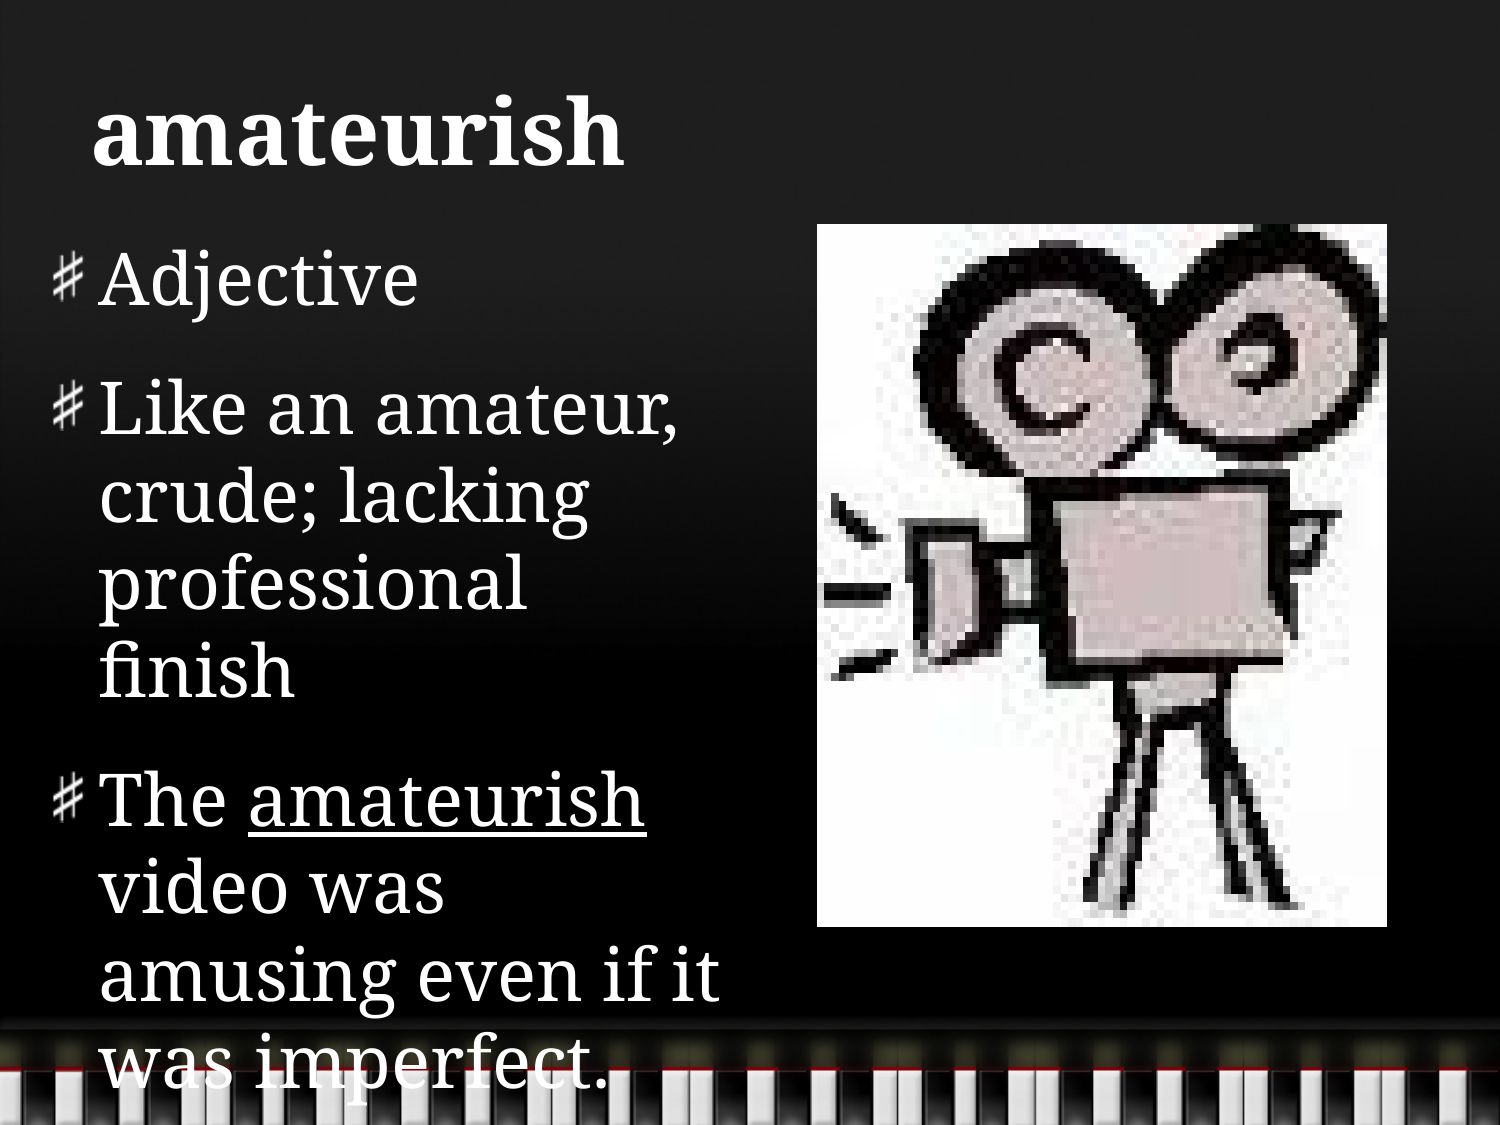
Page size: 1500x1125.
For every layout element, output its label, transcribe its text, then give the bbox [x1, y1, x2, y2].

title amateurish [75, 45, 1425, 213]
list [779, 224, 1426, 927]
list Adjective Like an amateur, crude; lacking professional finish The amateurish video was amusing even if it was imperfect. [37, 224, 750, 1088]
picture [0, 0, 1500, 1125]
